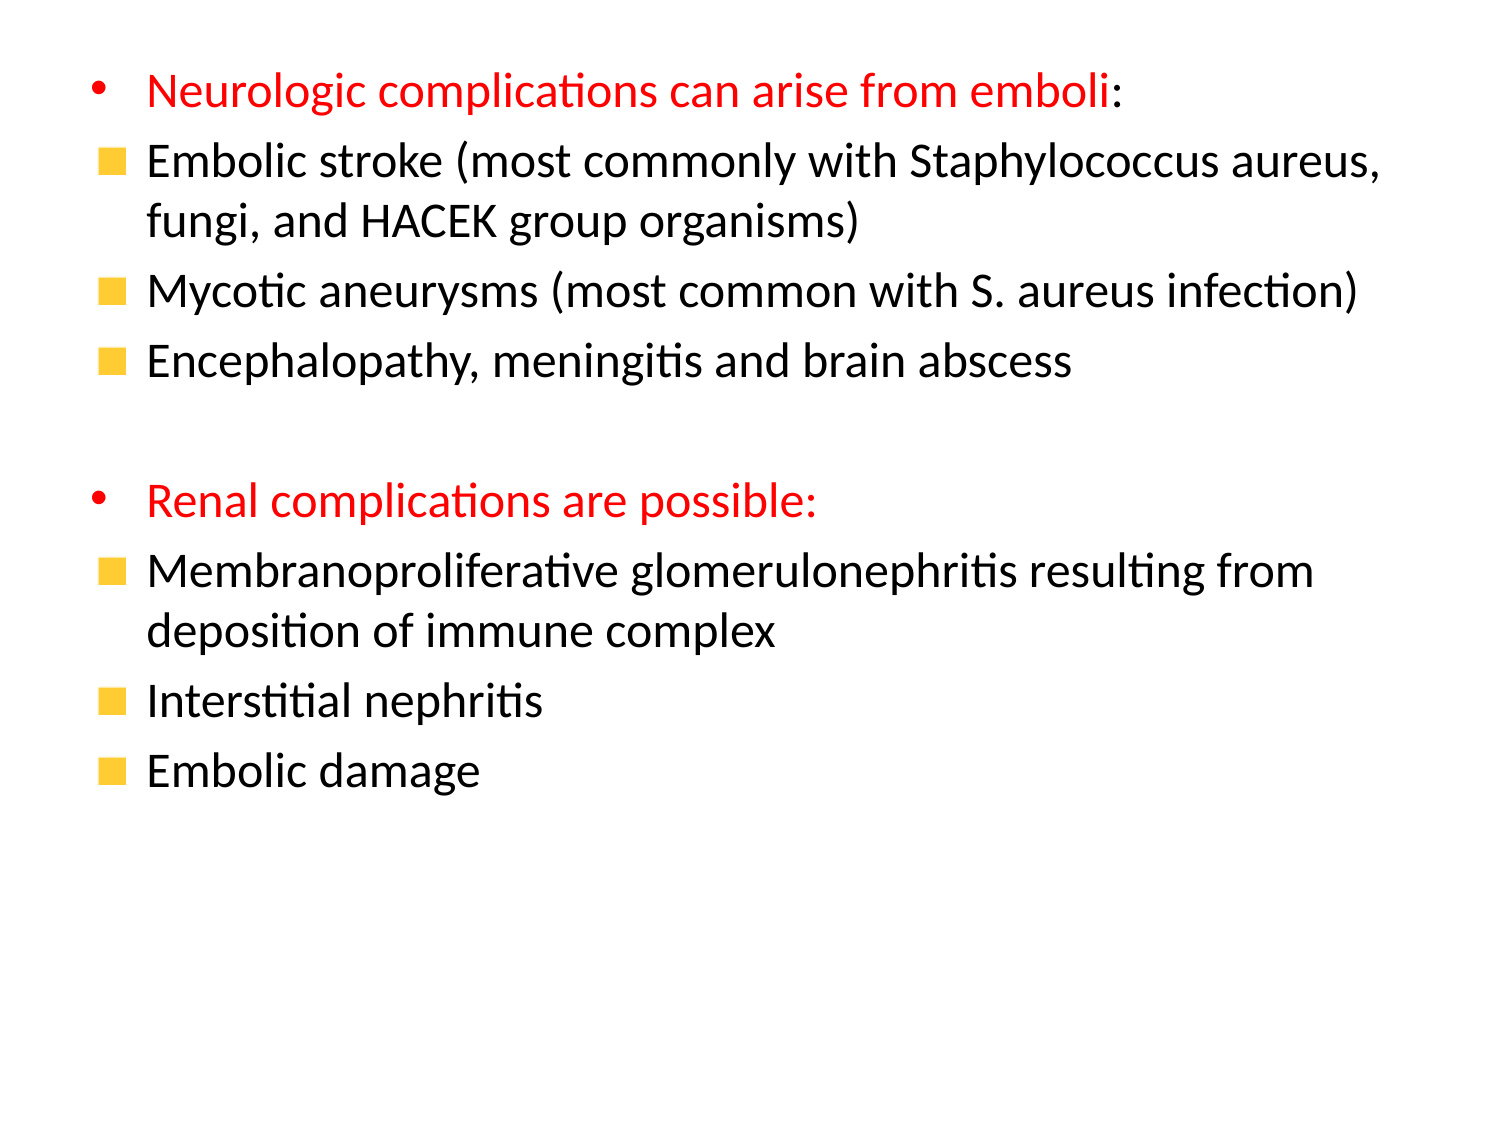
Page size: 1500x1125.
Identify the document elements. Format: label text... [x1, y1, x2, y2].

picture [90, 139, 126, 175]
picture [90, 749, 126, 785]
picture [90, 269, 126, 305]
list Neurologic complications can arise from emboli: Embolic stroke (most commonly with Staphylococcus aureus, fungi, and HACEK group organisms) Mycotic aneurysms (most common with S. aureus infection) Encephalopathy, meningitis and brain abscess Renal complications are possible: Membranoproliferative glomerulonephritis resulting from deposition of immune complex Interstitial nephritis Embolic damage [75, 50, 1425, 1005]
picture [90, 679, 126, 715]
picture [90, 549, 126, 585]
picture [90, 339, 126, 375]
